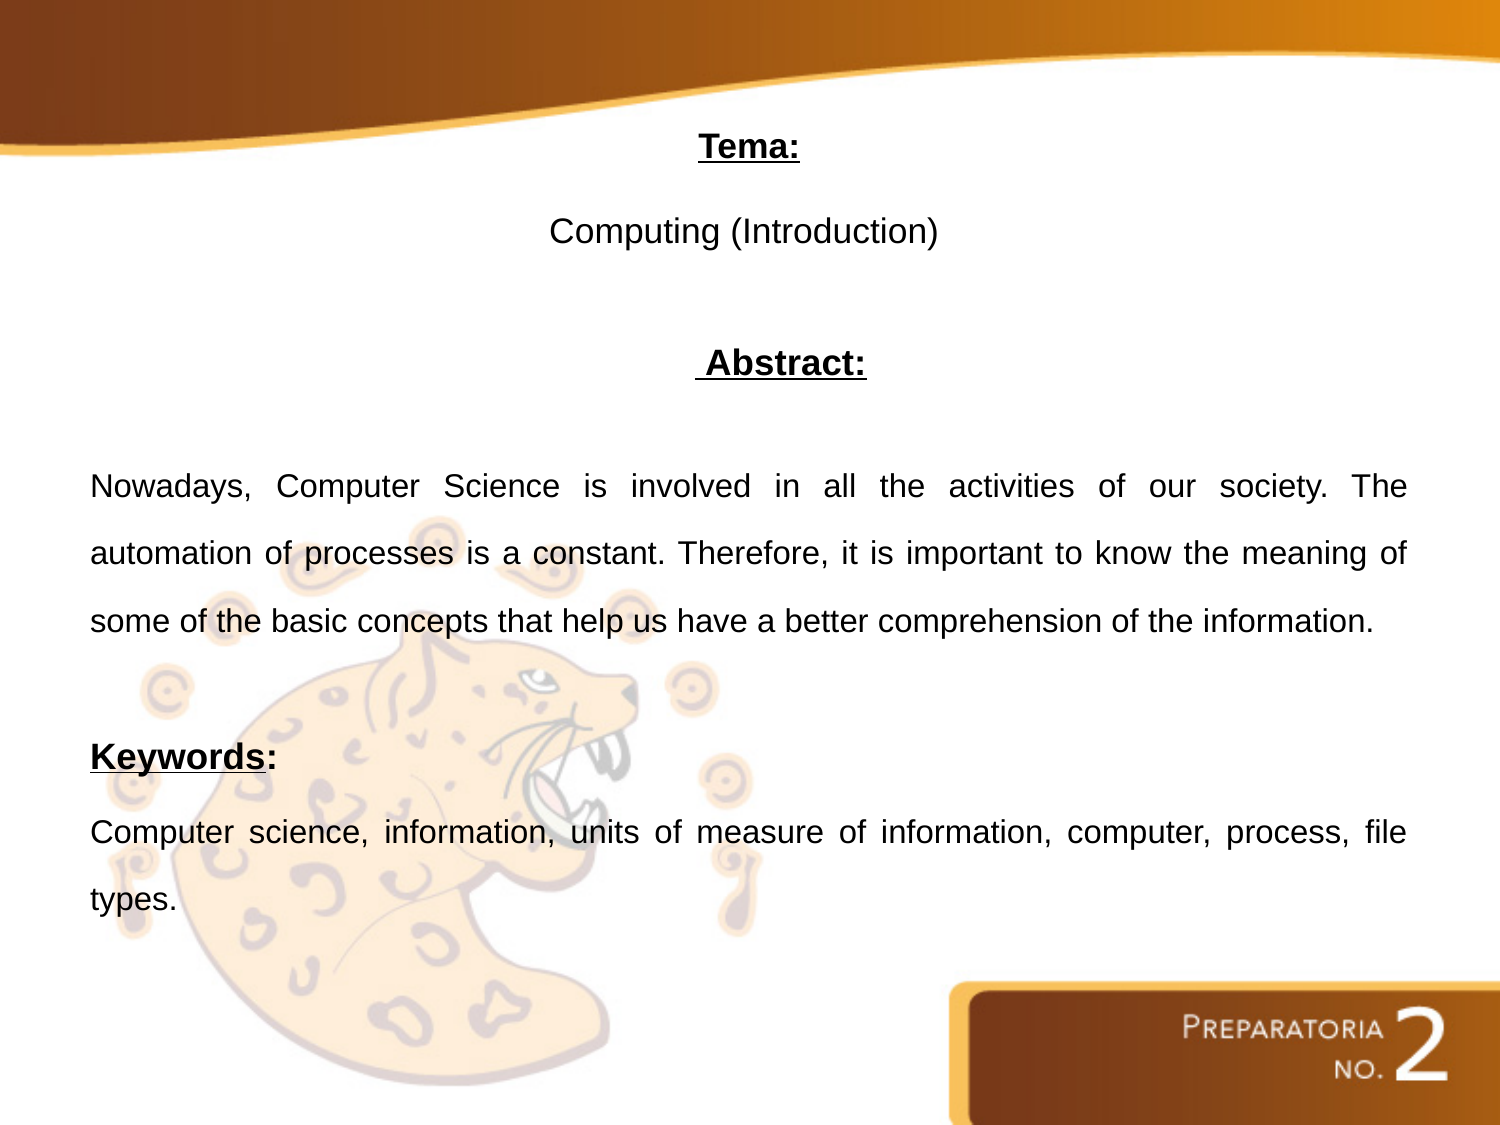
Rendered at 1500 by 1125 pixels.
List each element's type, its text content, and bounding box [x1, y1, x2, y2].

list Abstract: Nowadays, Computer Science is involved in all the activities of our society. The automation of processes is a constant. Therefore, it is important to know the meaning of some of the basic concepts that help us have a better comprehension of the information. Keywords: Computer science, information, units of measure of information, computer, process, file types. [75, 290, 1425, 1024]
title Tema: Computing (Introduction) [75, 66, 1424, 290]
picture [0, 0, 1500, 1125]
